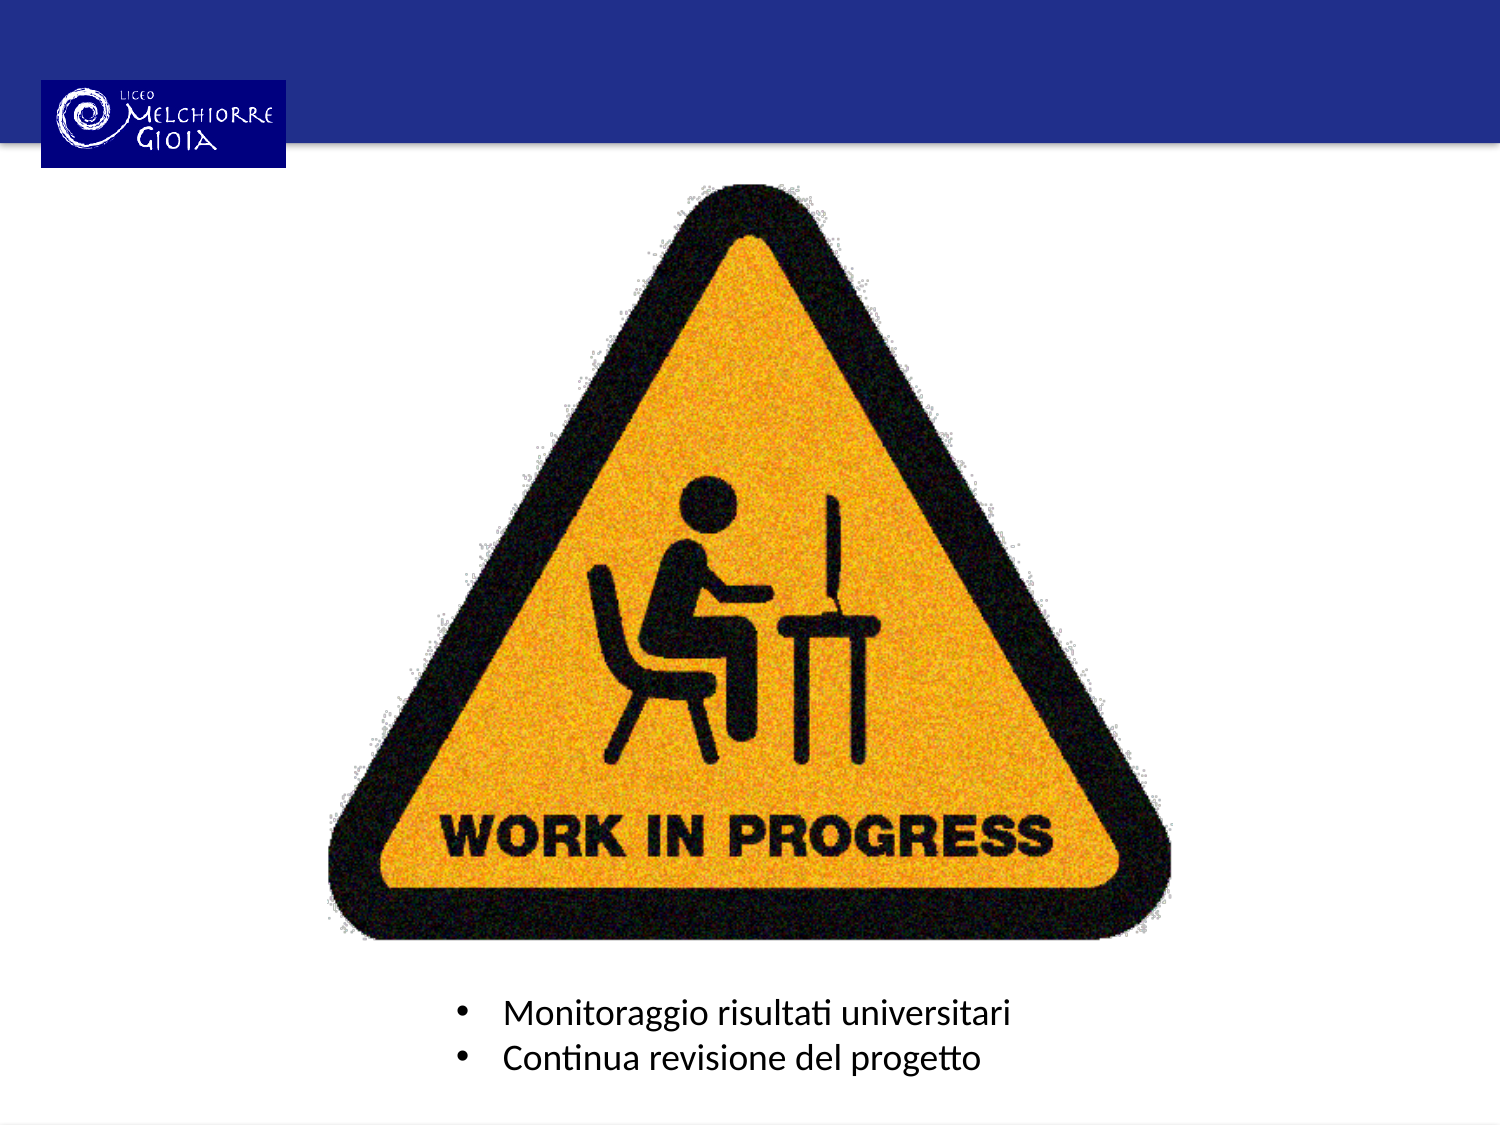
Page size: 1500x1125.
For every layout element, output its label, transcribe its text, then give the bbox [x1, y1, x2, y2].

picture [327, 182, 1173, 942]
text_box [0, 0, 1500, 144]
text_box Monitoraggio risultati universitari Continua revisione del progetto [441, 980, 1027, 1085]
picture [40, 80, 286, 168]
